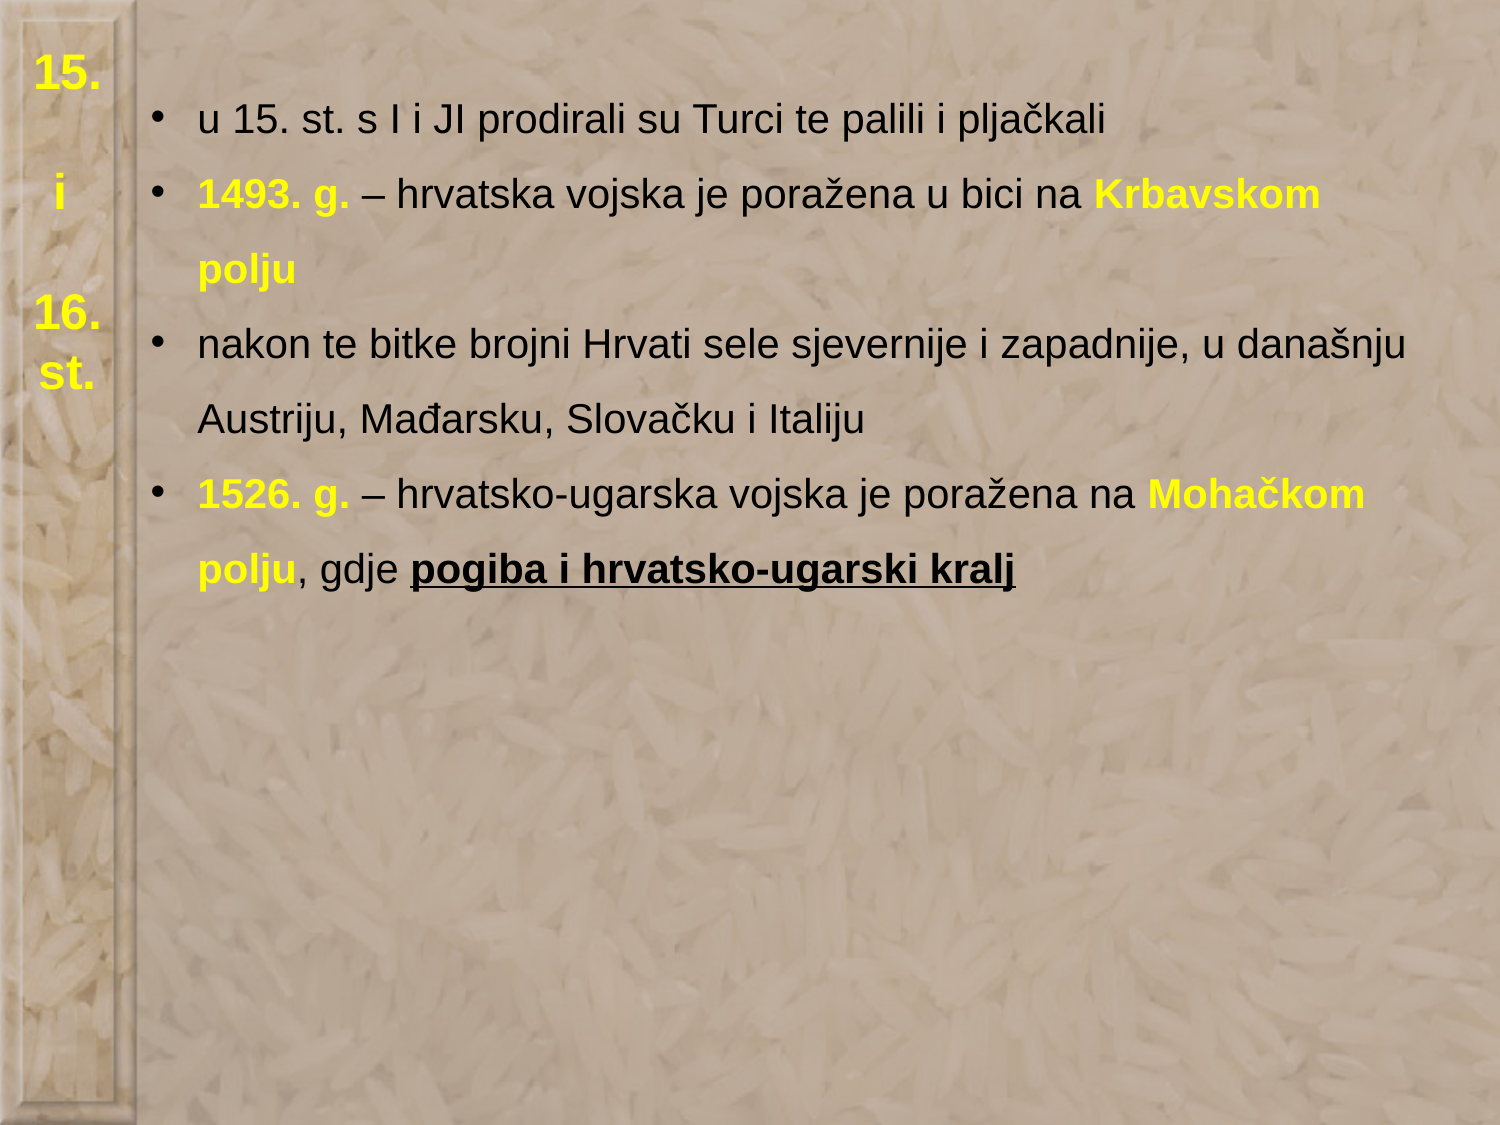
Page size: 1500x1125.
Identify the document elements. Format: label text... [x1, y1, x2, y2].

text_box u 15. st. s I i JI prodirali su Turci te palili i pljačkali 1493. g. – hrvatska vojska je poražena u bici na Krbavskom polju nakon te bitke brojni Hrvati sele sjevernije i zapadnije, u današnju Austriju, Mađarsku, Slovačku i Italiju 1526. g. – hrvatsko-ugarska vojska je poražena na Mohačkom polju, gdje pogiba i hrvatsko-ugarski kralj [135, 58, 1440, 599]
text_box 15. i 16. st. [0, 32, 136, 407]
picture [0, 0, 1500, 1125]
